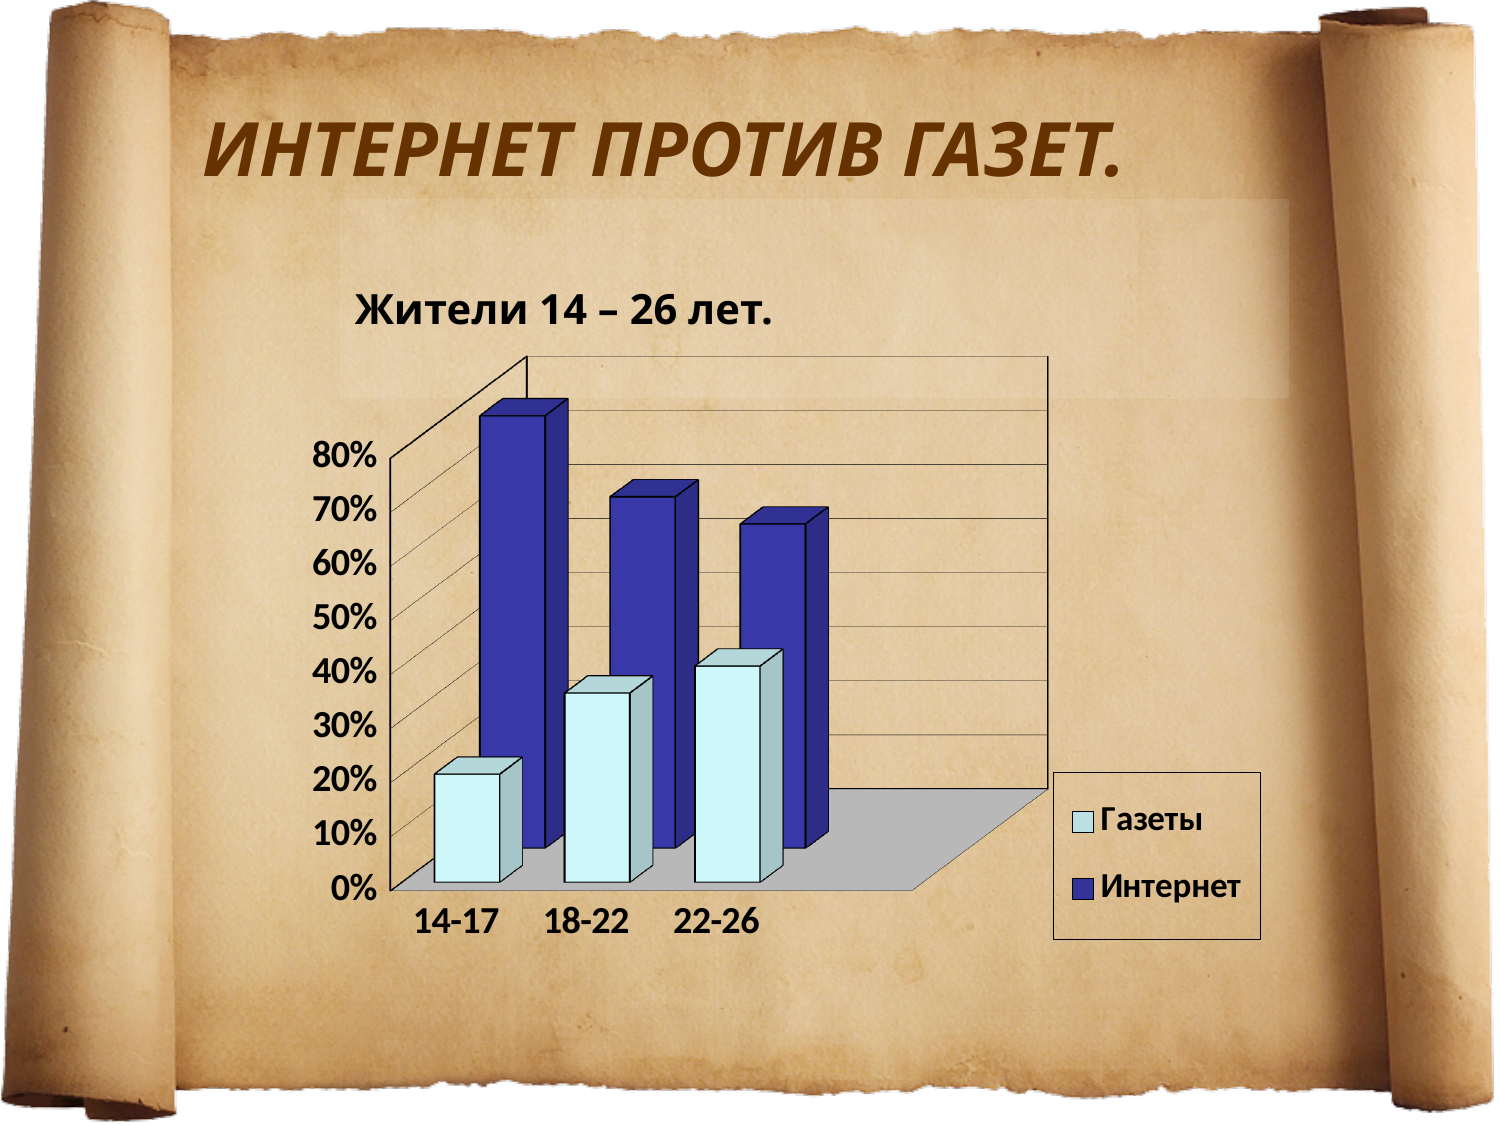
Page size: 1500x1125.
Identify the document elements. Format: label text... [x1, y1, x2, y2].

list Жители 14 – 26 лет. [339, 198, 1290, 399]
chart [292, 339, 1277, 997]
title Интернет против газет. [187, 93, 1299, 318]
picture [0, 0, 1500, 1125]
